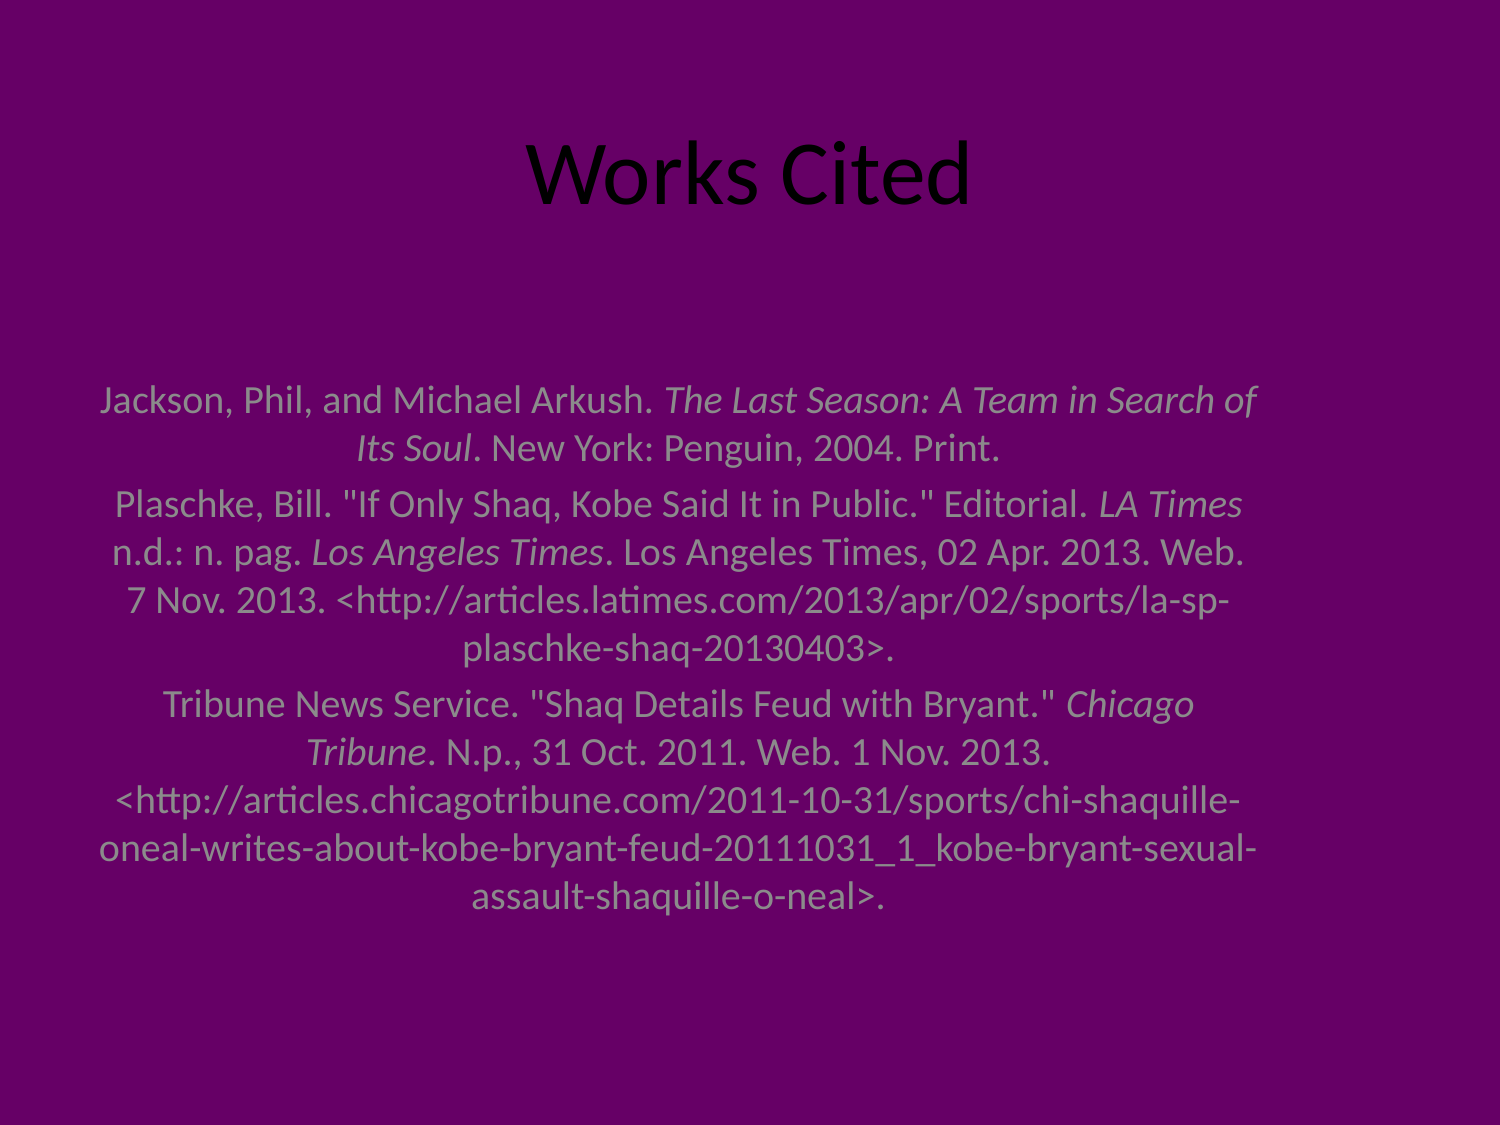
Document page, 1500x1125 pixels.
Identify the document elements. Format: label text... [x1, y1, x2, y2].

title Works Cited [112, 47, 1388, 289]
subtitle Jackson, Phil, and Michael Arkush. The Last Season: A Team in Search of Its Soul. New York: Penguin, 2004. Print. Plaschke, Bill. "If Only Shaq, Kobe Said It in Public." Editorial. LA Times n.d.: n. pag. Los Angeles Times. Los Angeles Times, 02 Apr. 2013. Web. 7 Nov. 2013. <http://articles.latimes.com/2013/apr/02/sports/la-sp-plaschke-shaq-20130403>. Tribune News Service. "Shaq Details Feud with Bryant." Chicago Tribune. N.p., 31 Oct. 2011. Web. 1 Nov. 2013. <http://articles.chicagotribune.com/2011-10-31/sports/chi-shaquille-oneal-writes-about-kobe-bryant-feud-20111031_1_kobe-bryant-sexual-assault-shaquille-o-neal>. [82, 365, 1275, 935]
